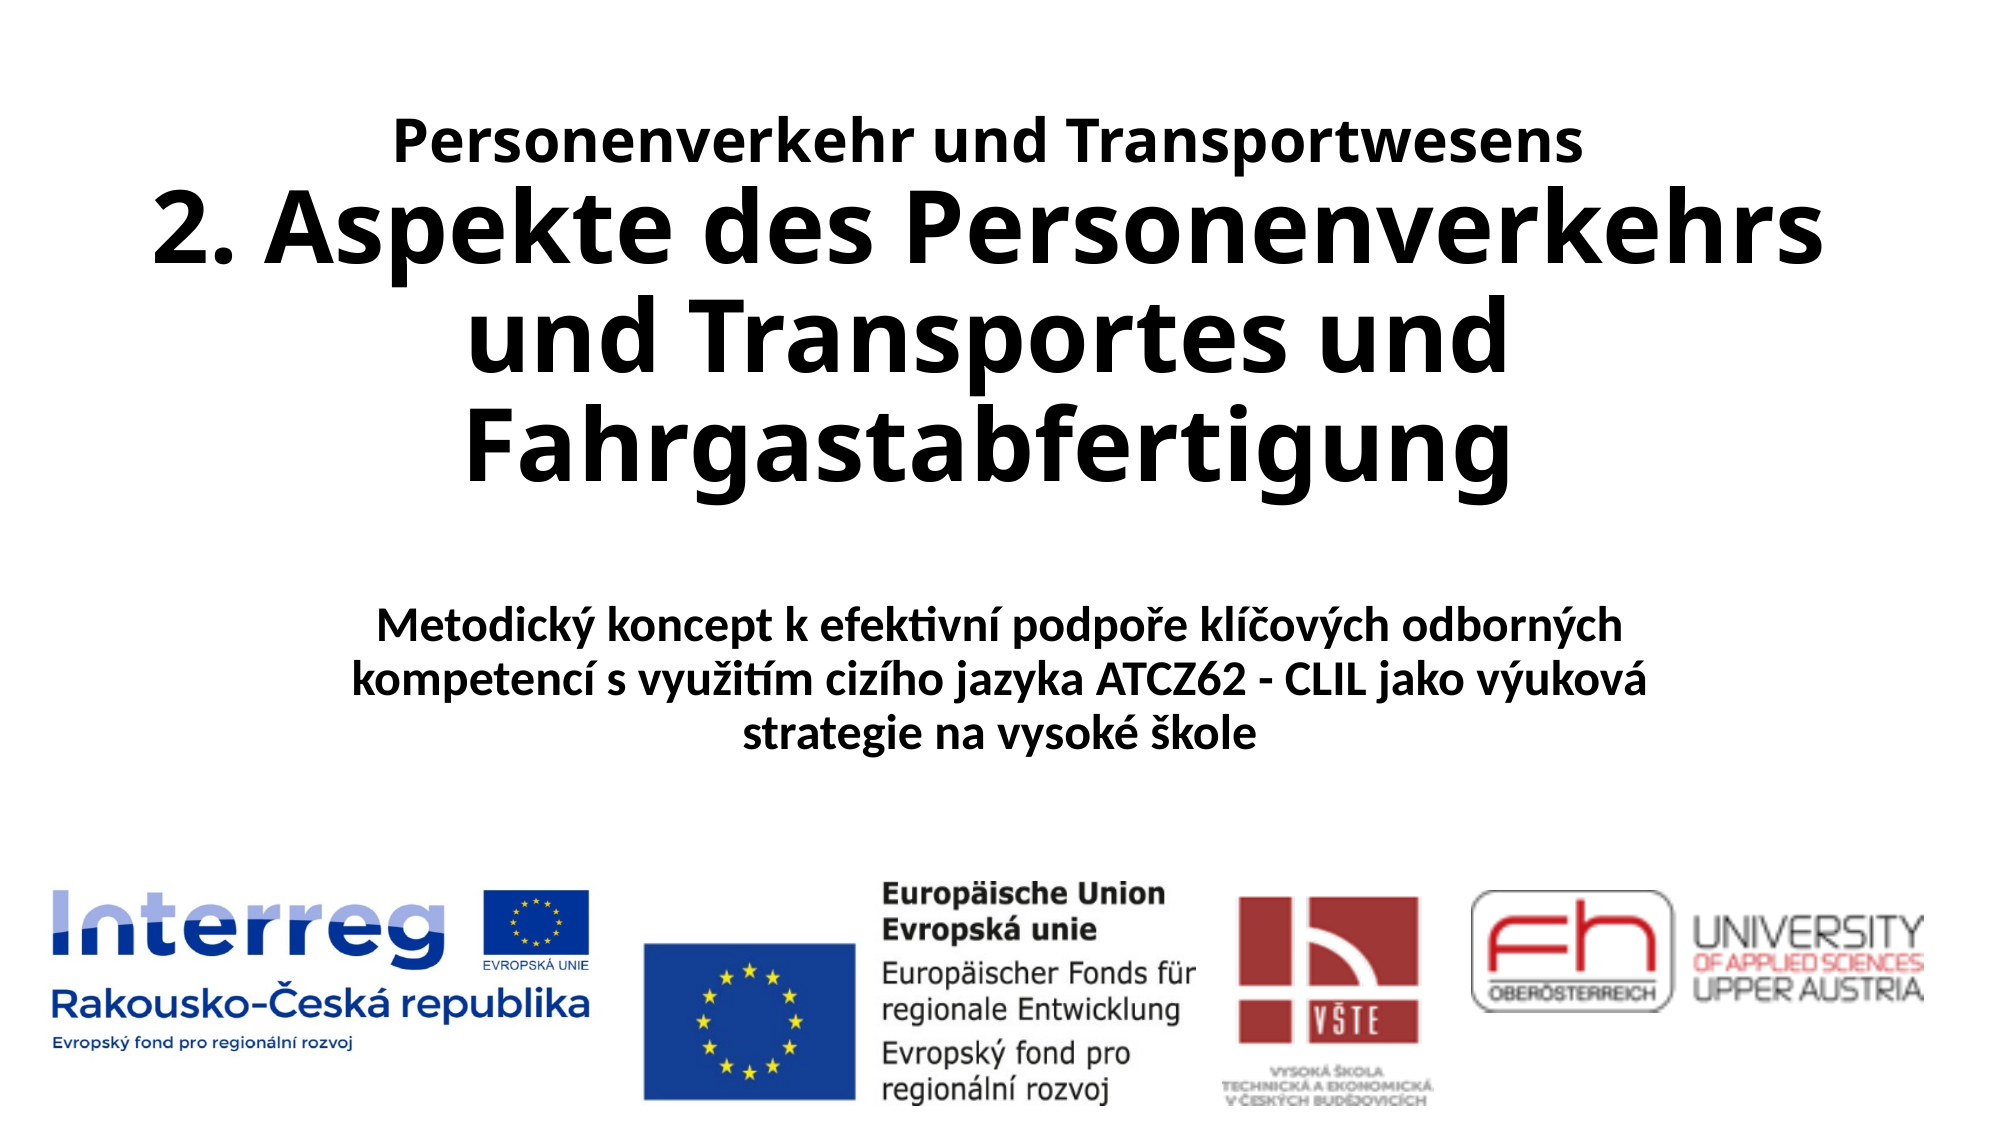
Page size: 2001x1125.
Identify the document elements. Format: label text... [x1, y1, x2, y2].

picture [1222, 896, 1434, 1106]
subtitle Metodický koncept k efektivní podpoře klíčových odborných kompetencí s využitím cizího jazyka ATCZ62 - CLIL jako výuková strategie na vysoké škole [249, 590, 1750, 863]
picture [1471, 890, 1924, 1013]
picture [0, 840, 1196, 1125]
title Personenverkehr und Transportwesens 2. Aspekte des Personenverkehrs und Transportes und Fahrgastabfertigung [53, 94, 1924, 511]
